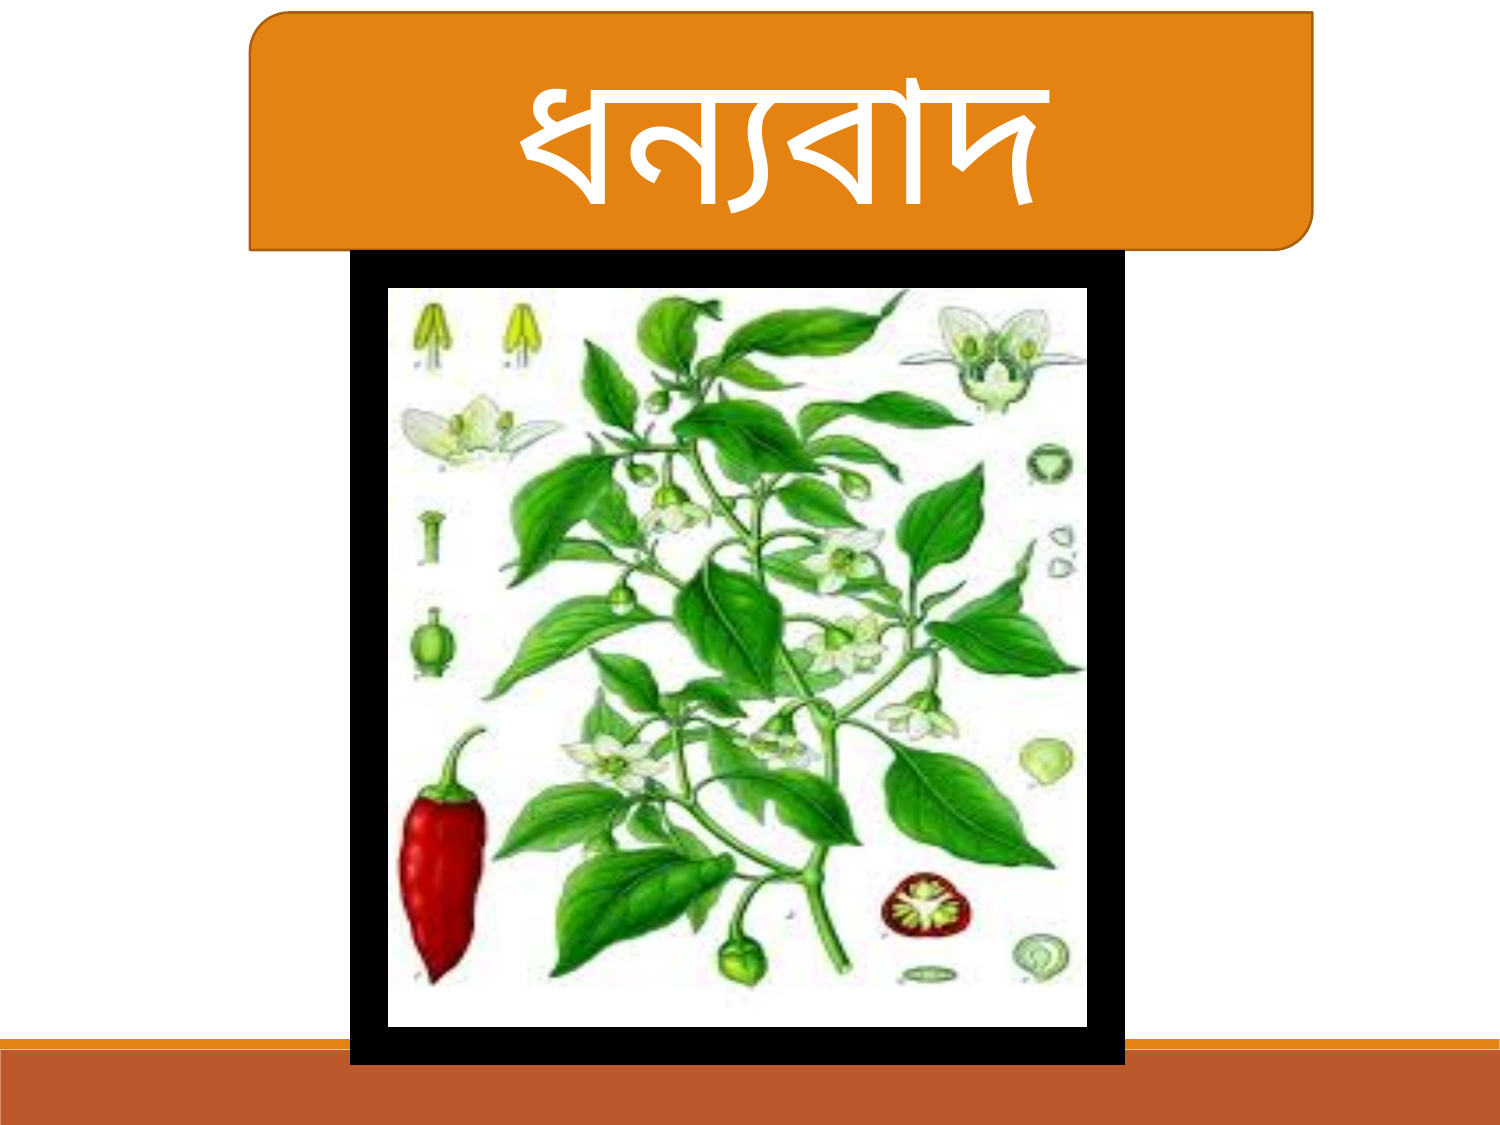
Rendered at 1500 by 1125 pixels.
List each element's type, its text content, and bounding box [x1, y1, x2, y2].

text_box ধন্যবাদ [248, 11, 1314, 252]
picture [386, 286, 1088, 1028]
